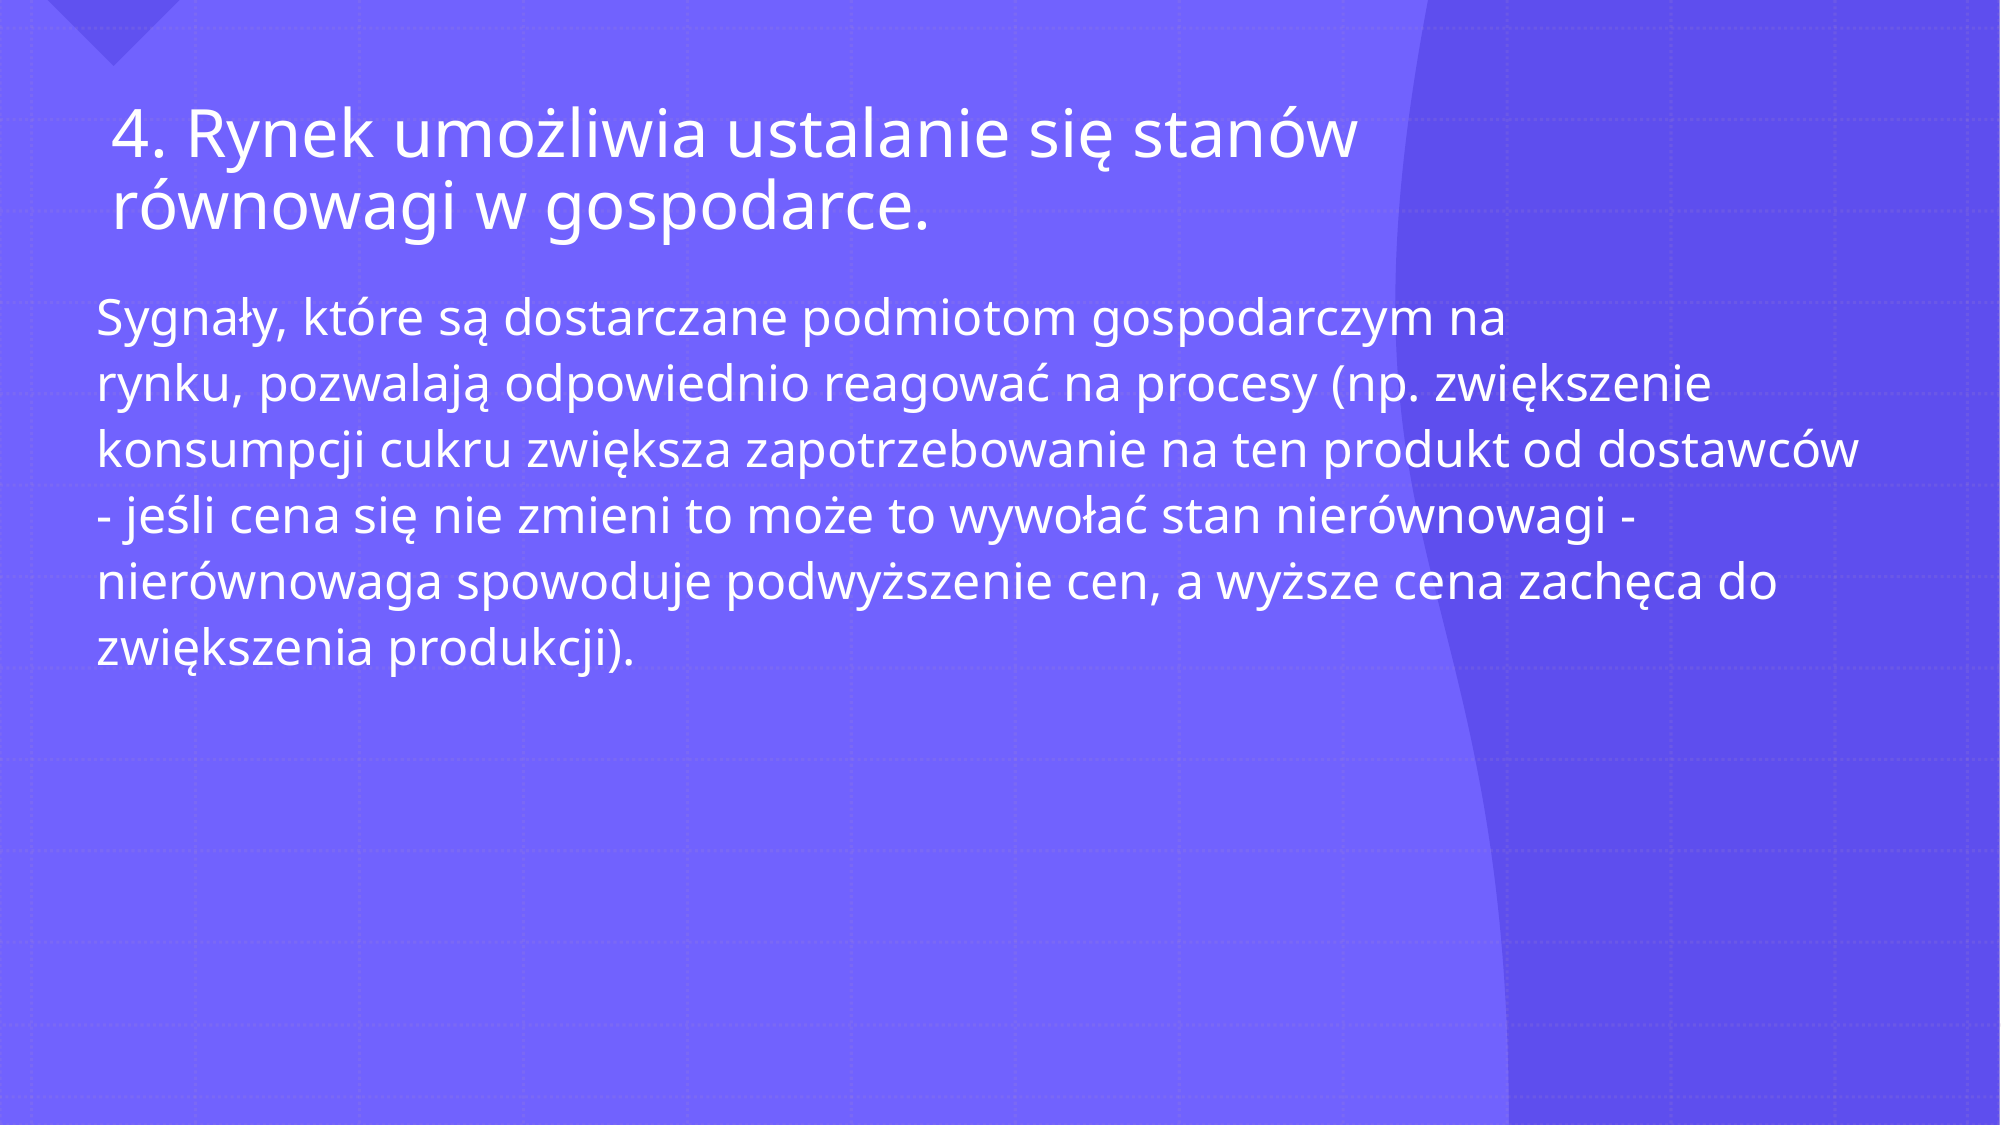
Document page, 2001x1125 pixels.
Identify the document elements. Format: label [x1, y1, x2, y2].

text_box [0, 0, 2000, 1125]
